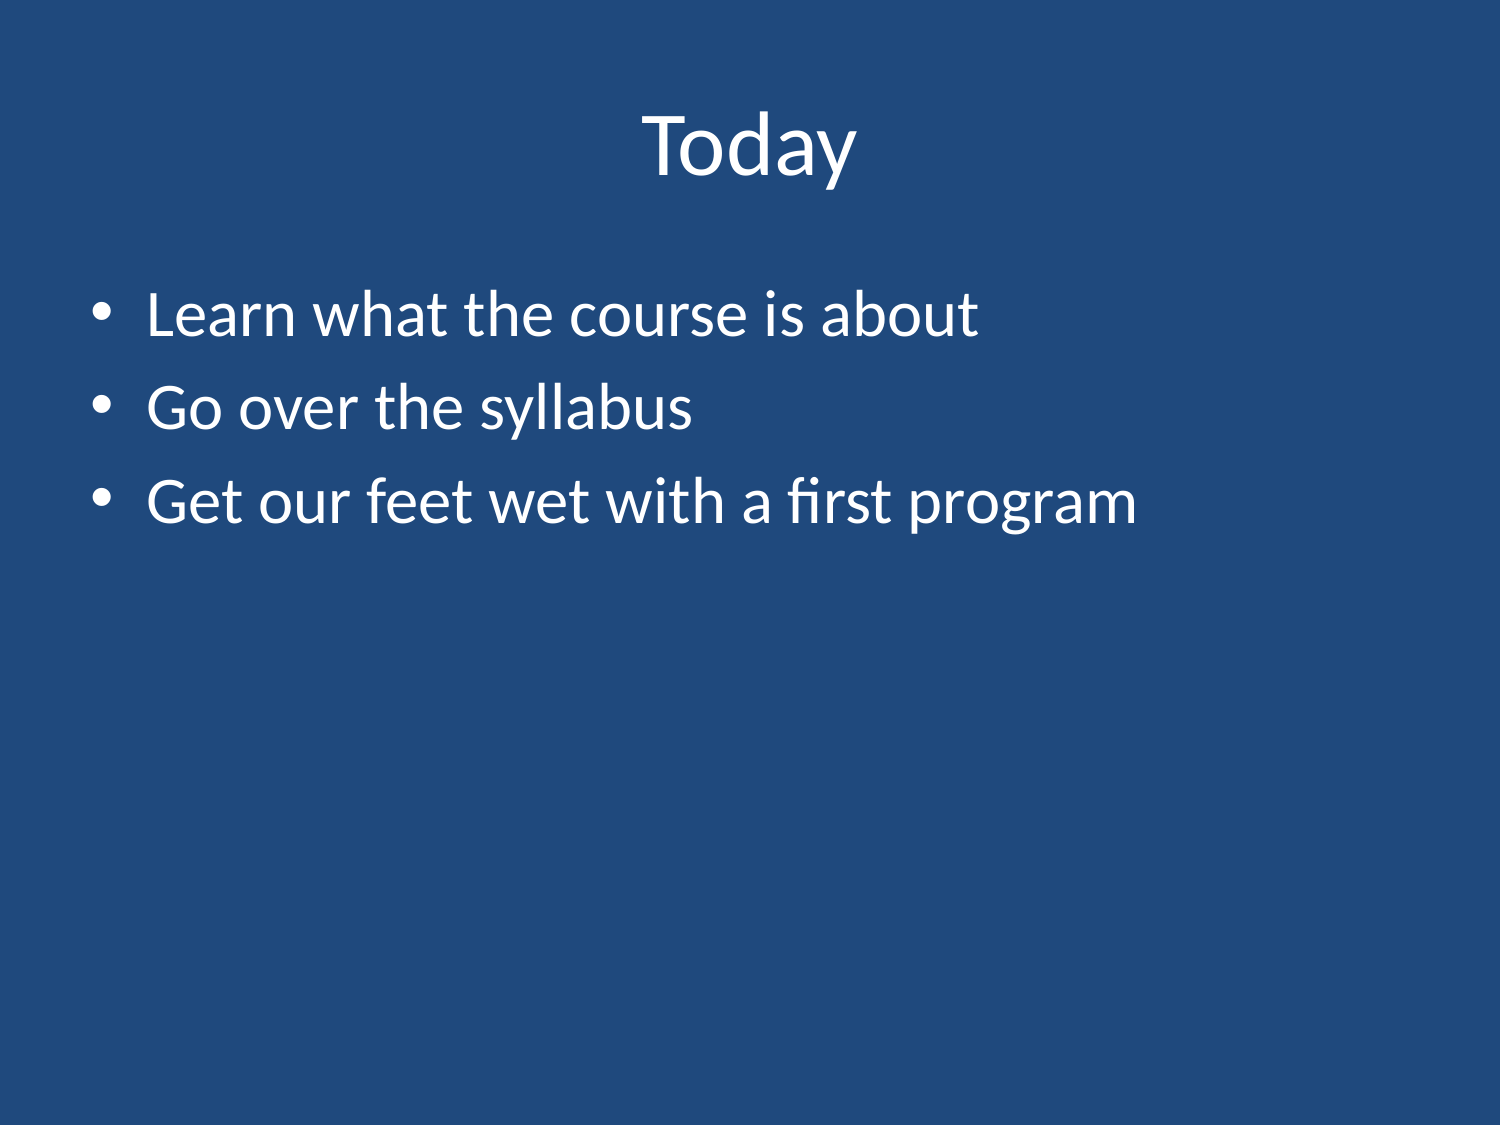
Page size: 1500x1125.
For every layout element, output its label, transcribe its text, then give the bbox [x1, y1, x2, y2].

list Learn what the course is about Go over the syllabus Get our feet wet with a first program [75, 262, 1425, 1005]
title Today [75, 45, 1425, 233]
